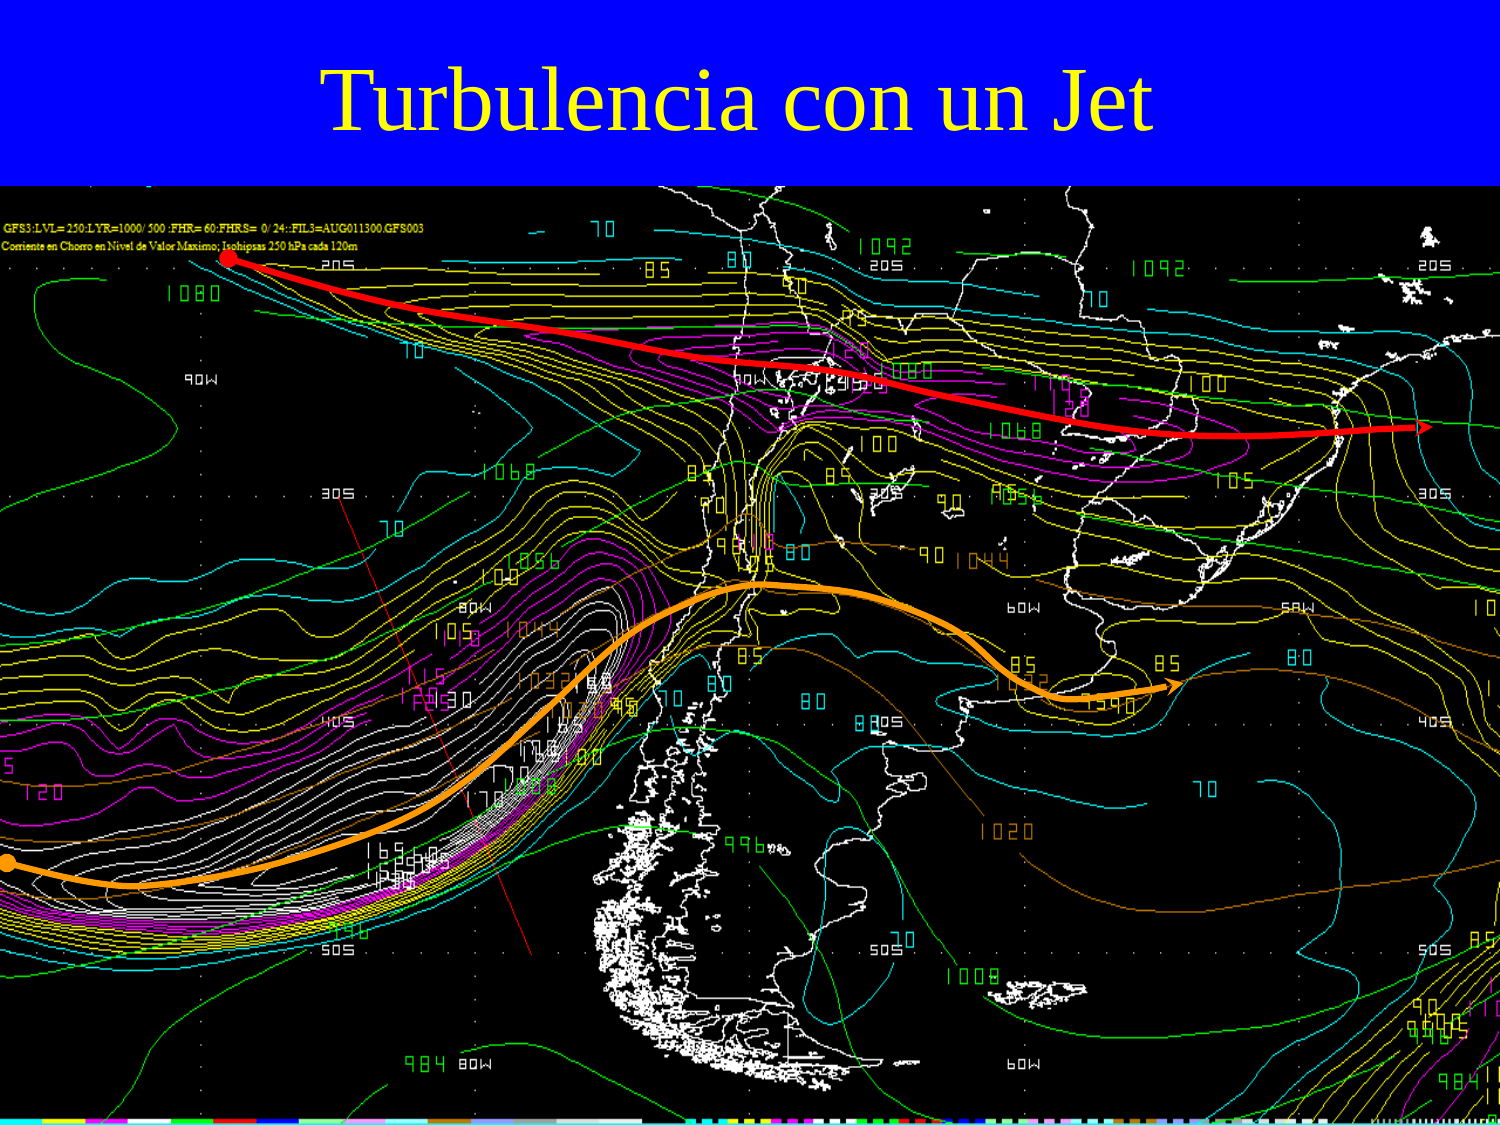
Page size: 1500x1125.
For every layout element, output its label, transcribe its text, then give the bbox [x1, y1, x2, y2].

title Turbulencia con un Jet [99, 0, 1375, 184]
picture [0, 186, 1500, 1125]
